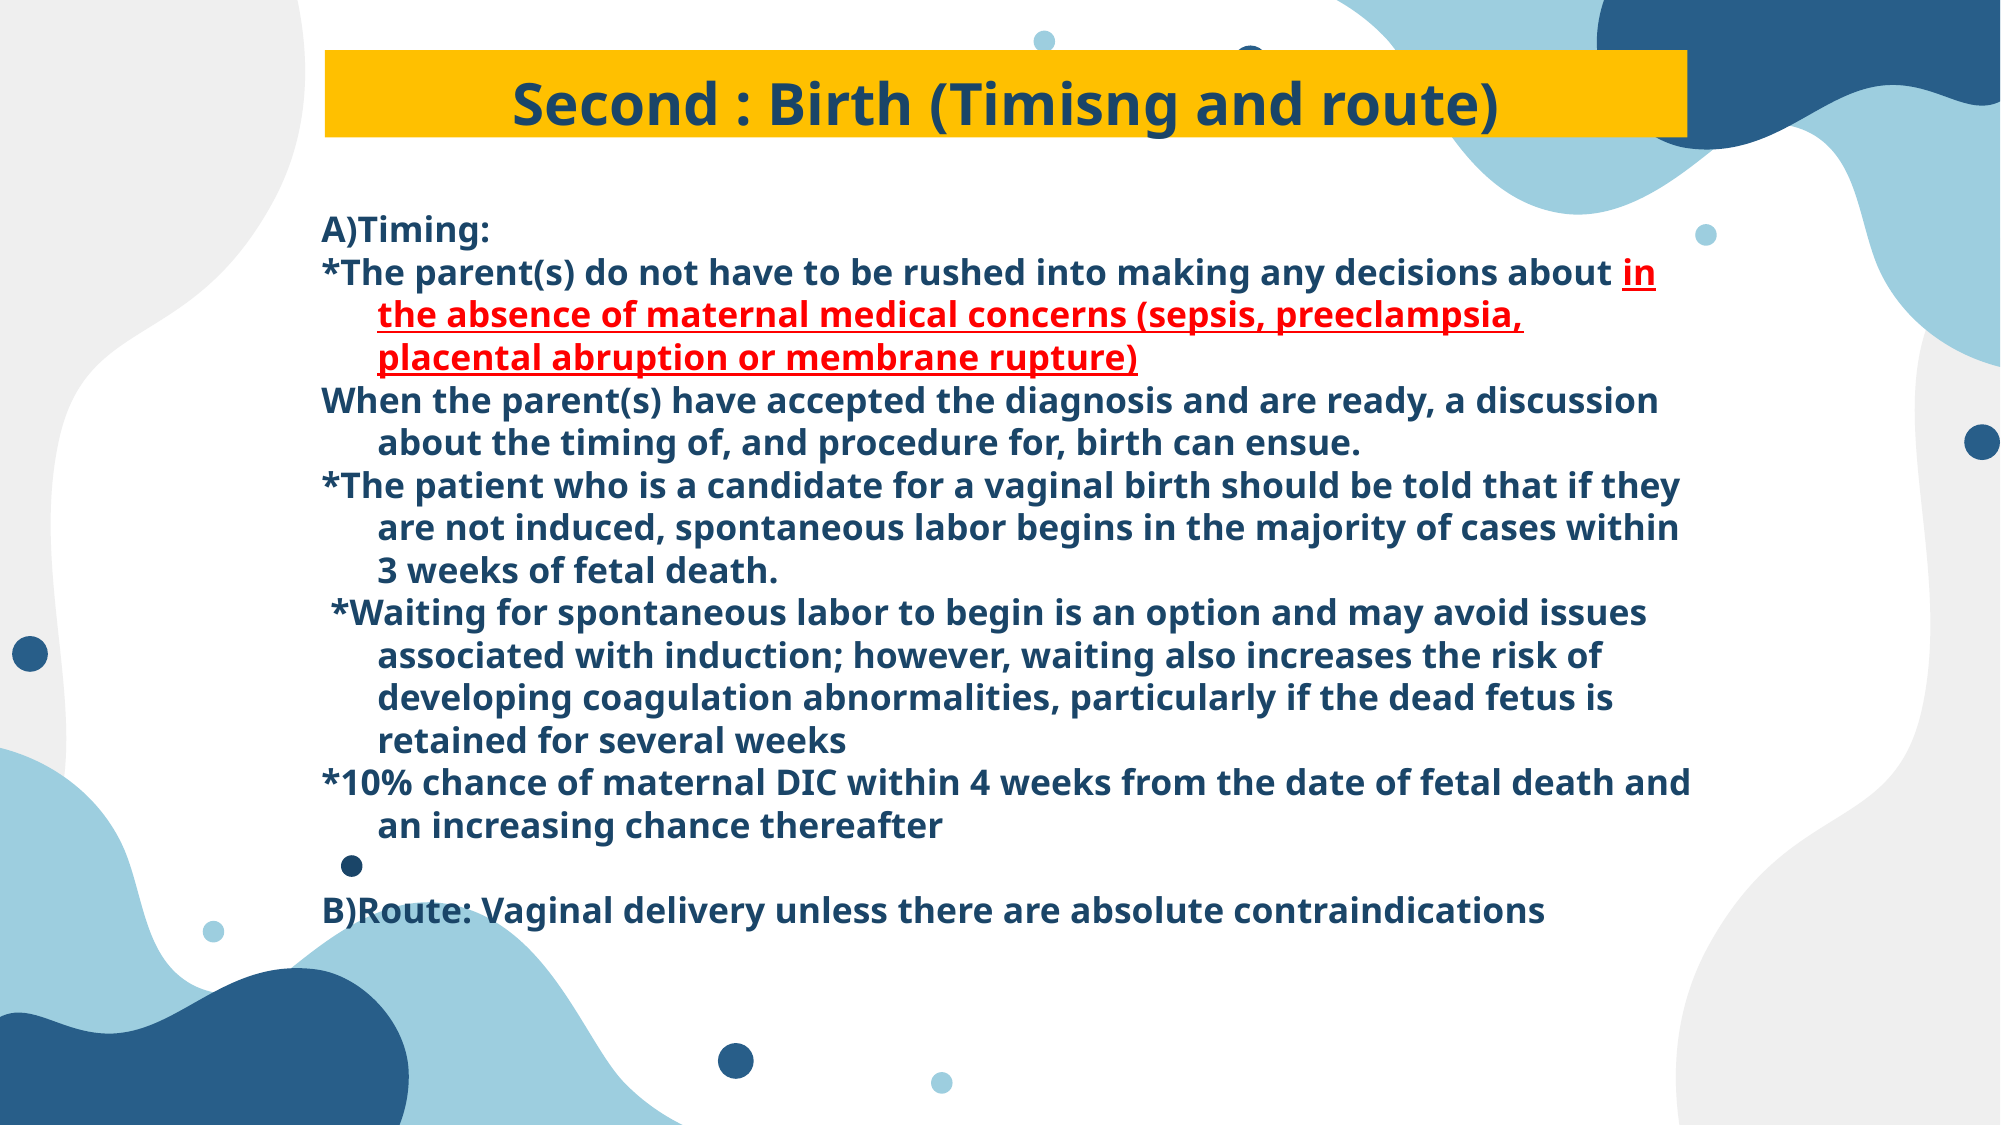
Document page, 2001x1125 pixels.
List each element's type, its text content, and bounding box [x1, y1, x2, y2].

subtitle A)Timing: *The parent(s) do not have to be rushed into making any decisions about in the absence of maternal medical concerns (sepsis, preeclampsia, placental abruption or membrane rupture) When the parent(s) have accepted the diagnosis and are ready, a discussion about the timing of, and procedure for, birth can ensue. *The patient who is a candidate for a vaginal birth should be told that if they are not induced, spontaneous labor begins in the majority of cases within 3 weeks of fetal death. *Waiting for spontaneous labor to begin is an option and may avoid issues associated with induction; however, waiting also increases the risk of developing coagulation abnormalities, particularly if the dead fetus is retained for several weeks *10% chance of maternal DIC within 4 weeks from the date of fetal death and an increasing chance thereafter B)Route: Vaginal delivery unless there are absolute contraindications [287, 149, 1713, 1050]
title Second : Birth (Timisng and route) [324, 50, 1688, 138]
